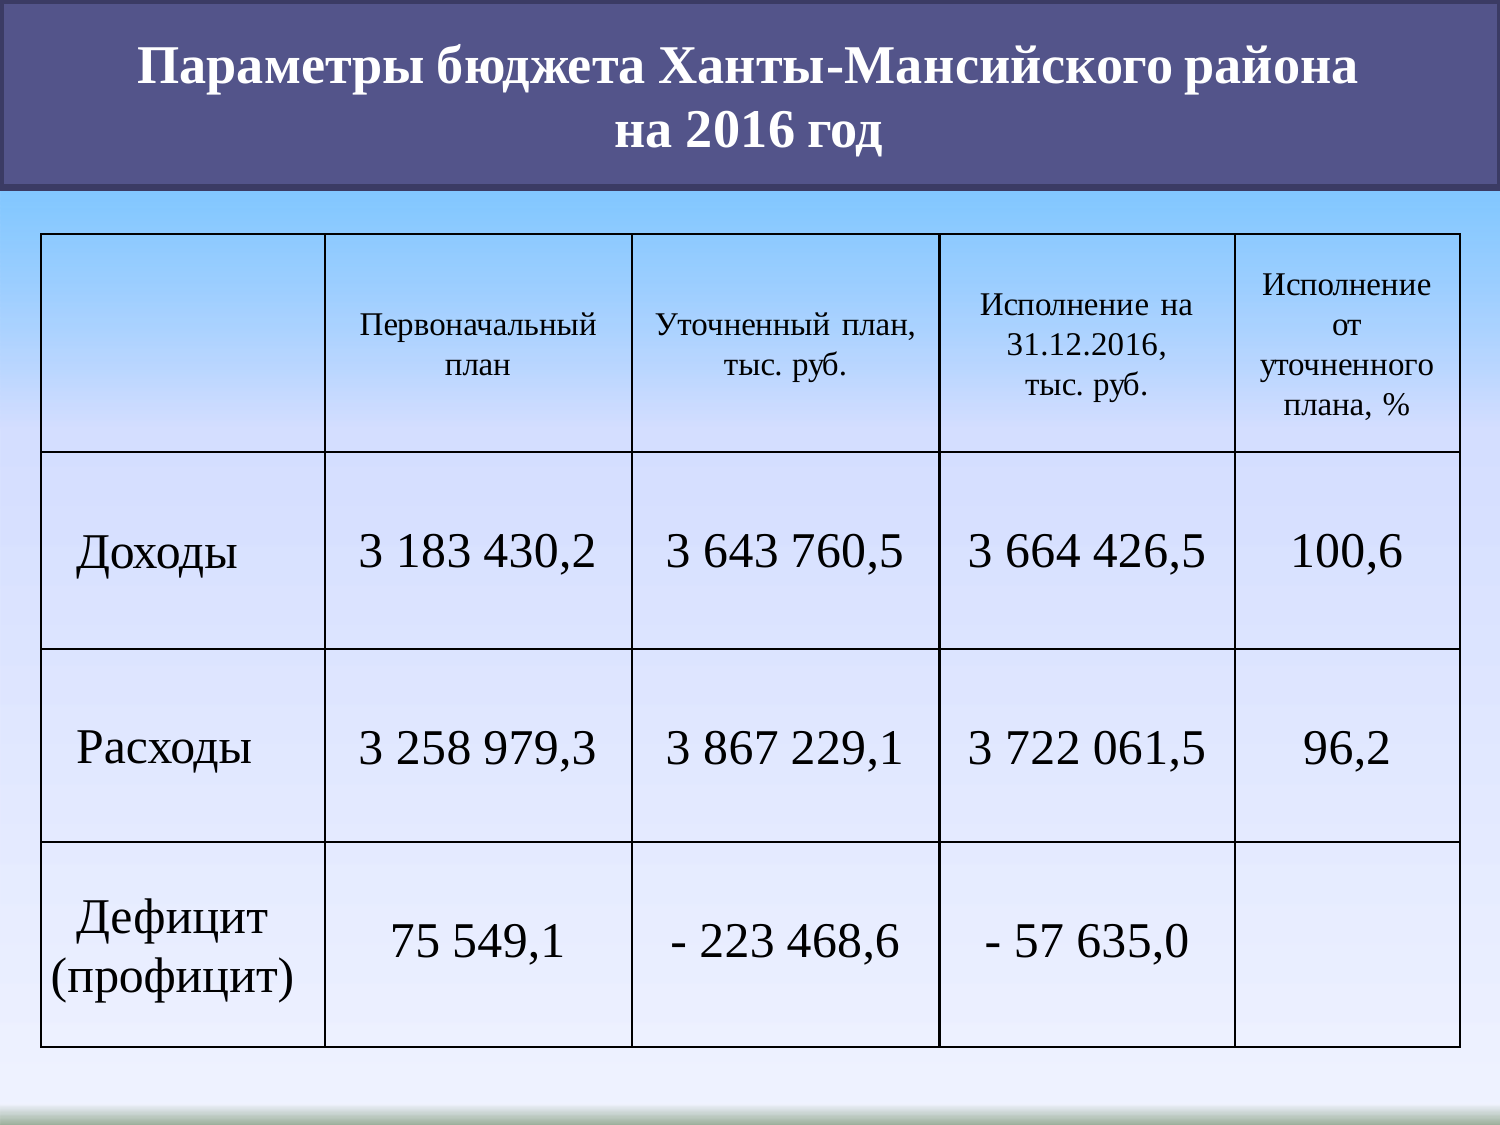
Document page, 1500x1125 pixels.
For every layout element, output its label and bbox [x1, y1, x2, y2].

text_box [0, 0, 1500, 1125]
